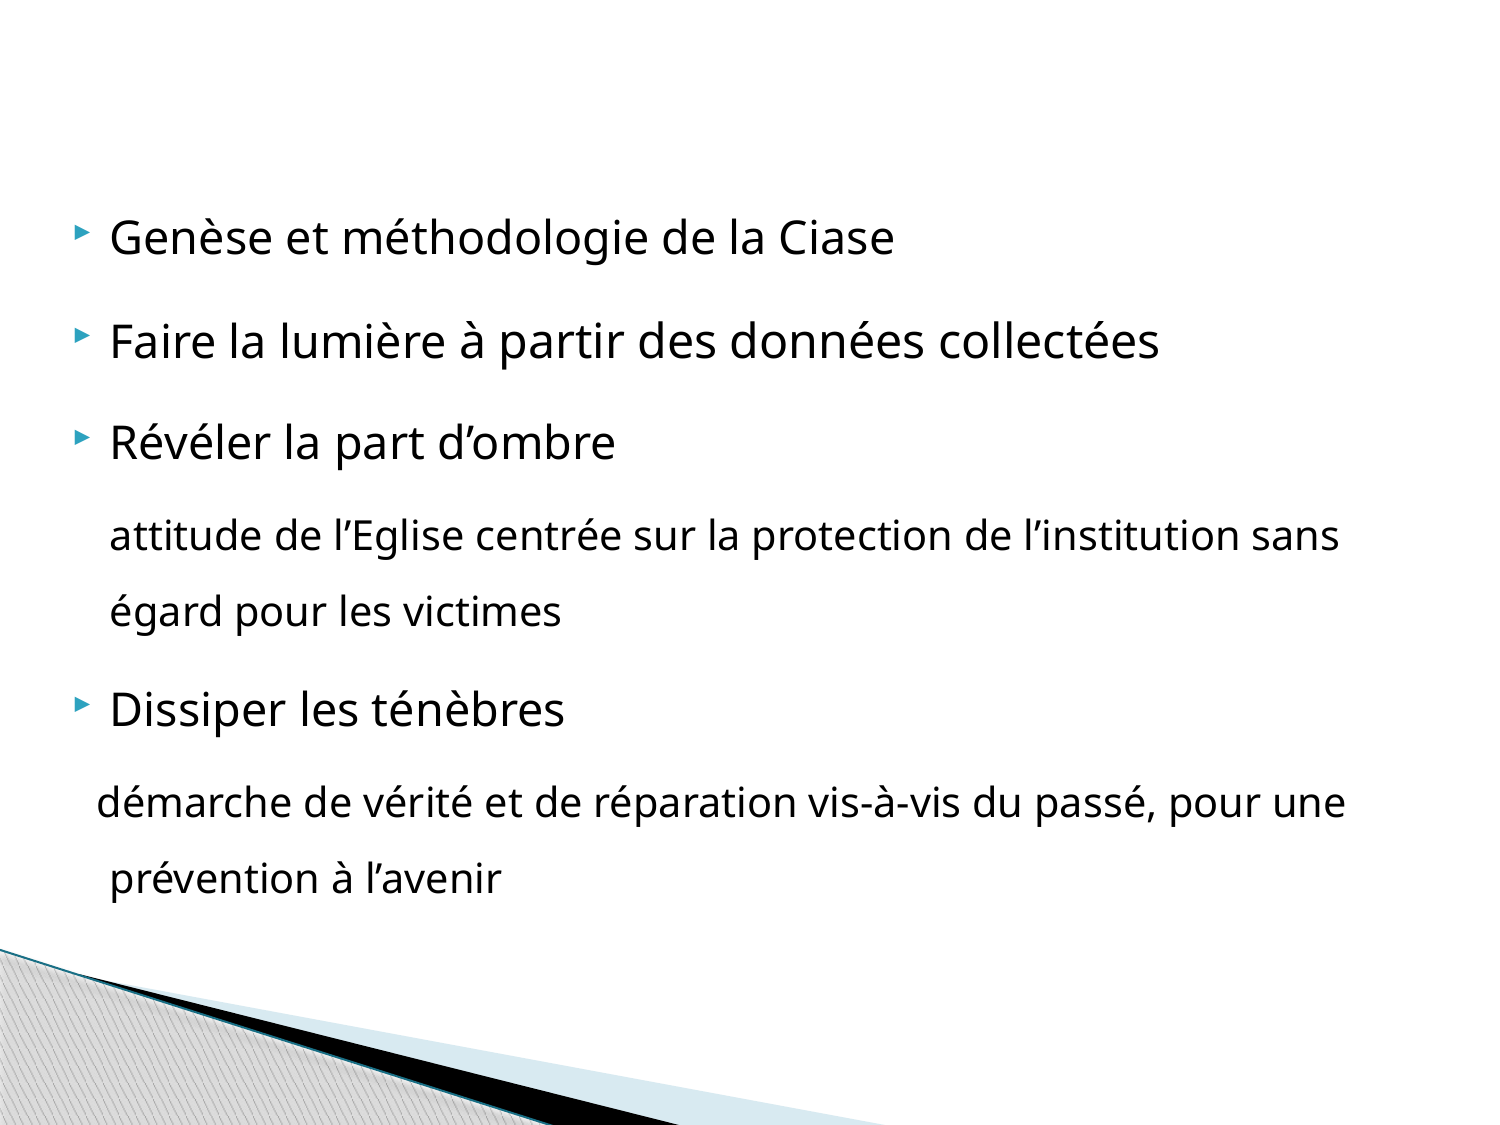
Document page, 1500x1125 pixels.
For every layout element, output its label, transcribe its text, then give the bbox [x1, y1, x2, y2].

list Genèse et méthodologie de la Ciase Faire la lumière à partir des données collectées Révéler la part d’ombre attitude de l’Eglise centrée sur la protection de l’institution sans égard pour les victimes Dissiper les ténèbres démarche de vérité et de réparation vis-à-vis du passé, pour une prévention à l’avenir [41, 172, 1471, 916]
